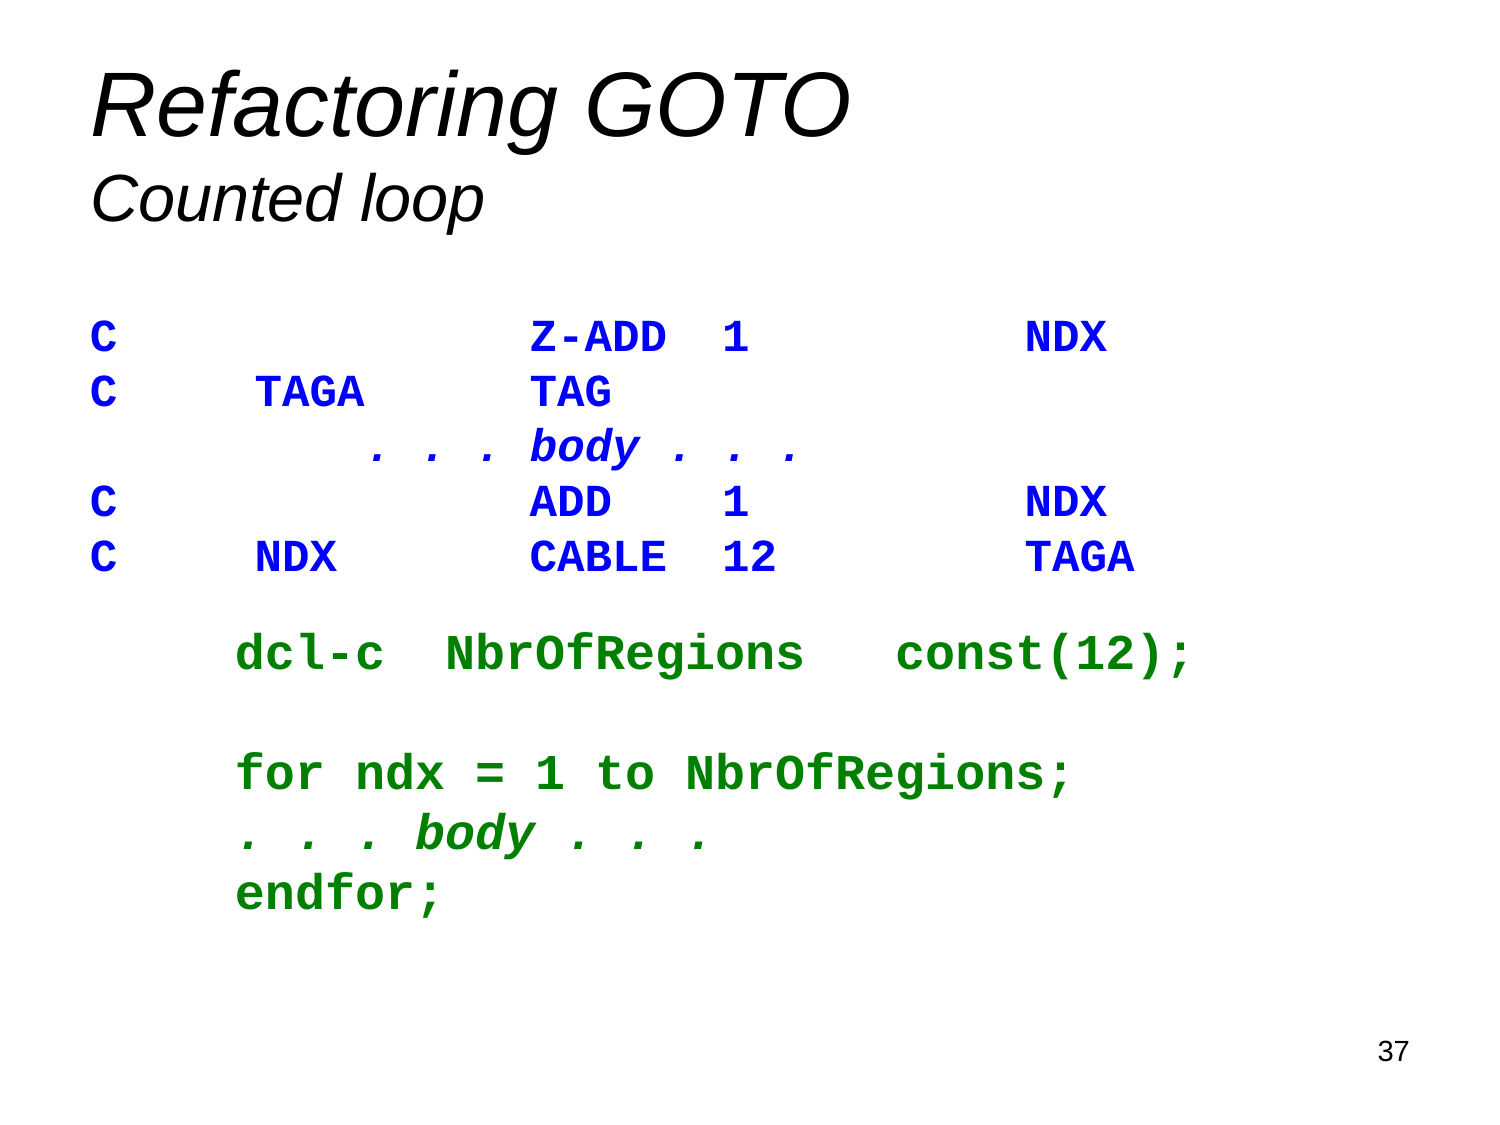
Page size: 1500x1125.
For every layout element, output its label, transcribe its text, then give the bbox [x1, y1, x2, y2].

slide_number 37 [1023, 1024, 1426, 1103]
text_box dcl-c NbrOfRegions const(12); for ndx = 1 to NbrOfRegions; . . . body . . . endfor; [220, 612, 1233, 1069]
text_box C Z-ADD 1 NDX C TAGA TAG . . . body . . . C ADD 1 NDX C NDX CABLE 12 TAGA [75, 298, 1425, 613]
title Refactoring GOTO Counted loop [74, 44, 1426, 236]
